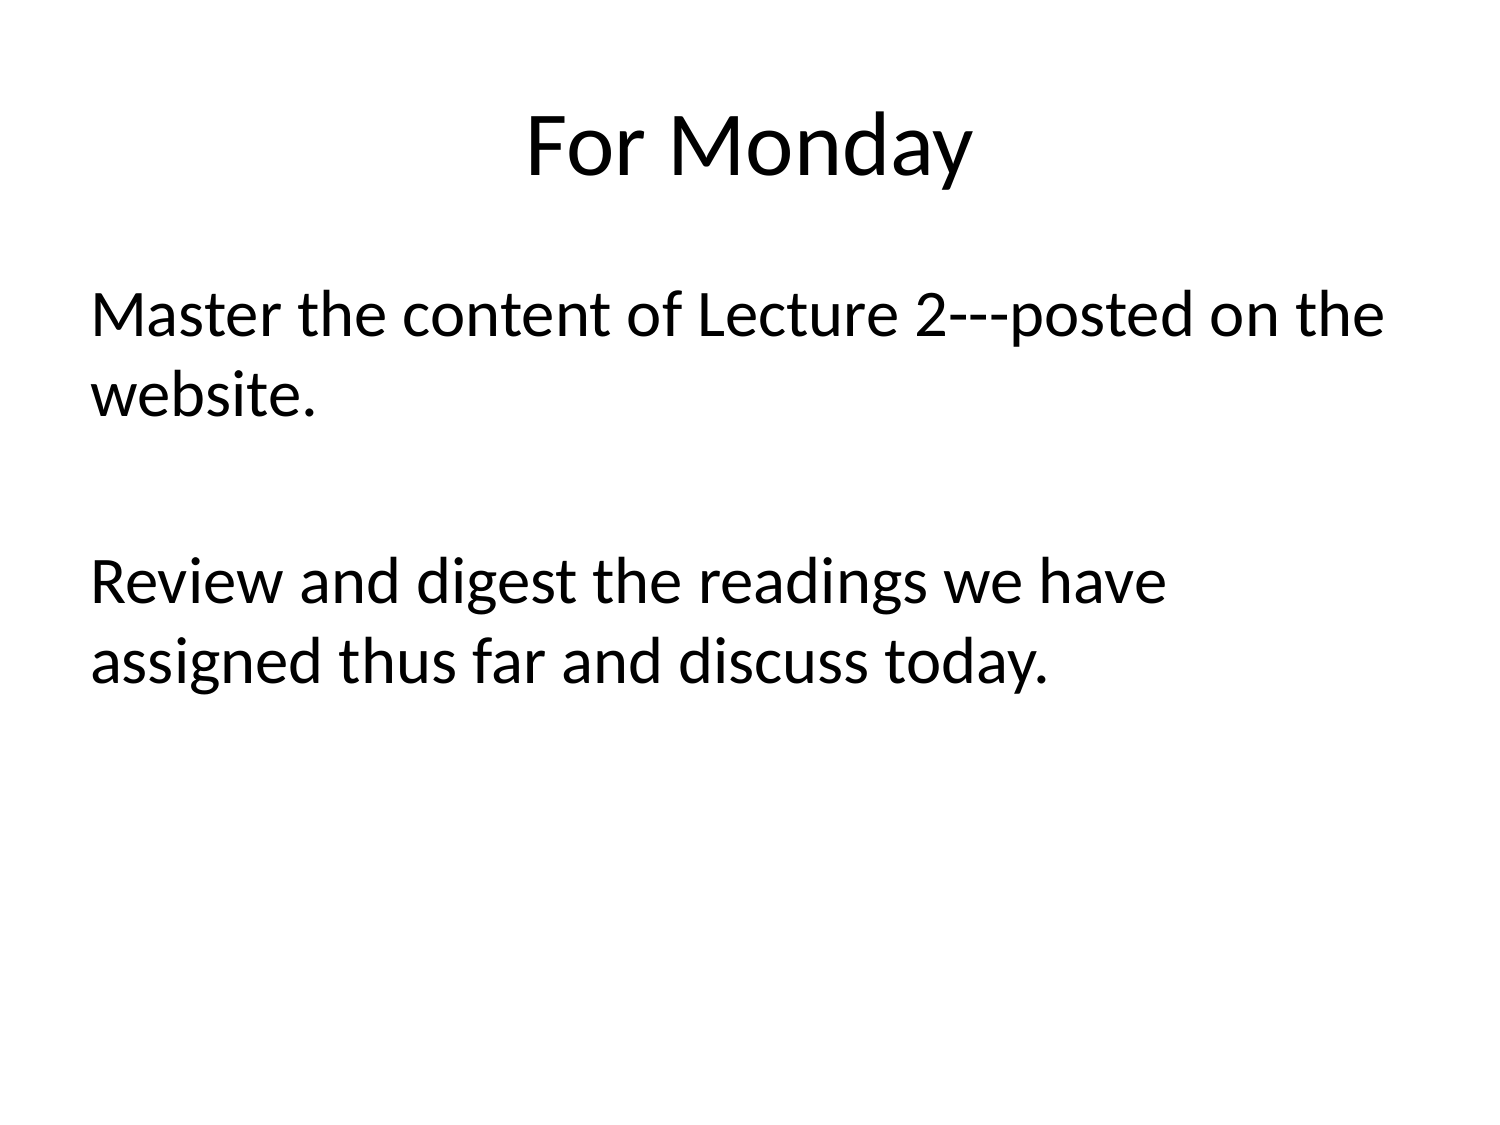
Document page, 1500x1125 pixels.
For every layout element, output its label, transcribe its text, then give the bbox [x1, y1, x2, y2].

title For Monday [75, 45, 1425, 233]
list Master the content of Lecture 2---posted on the website. Review and digest the readings we have assigned thus far and discuss today. [75, 262, 1425, 1005]
